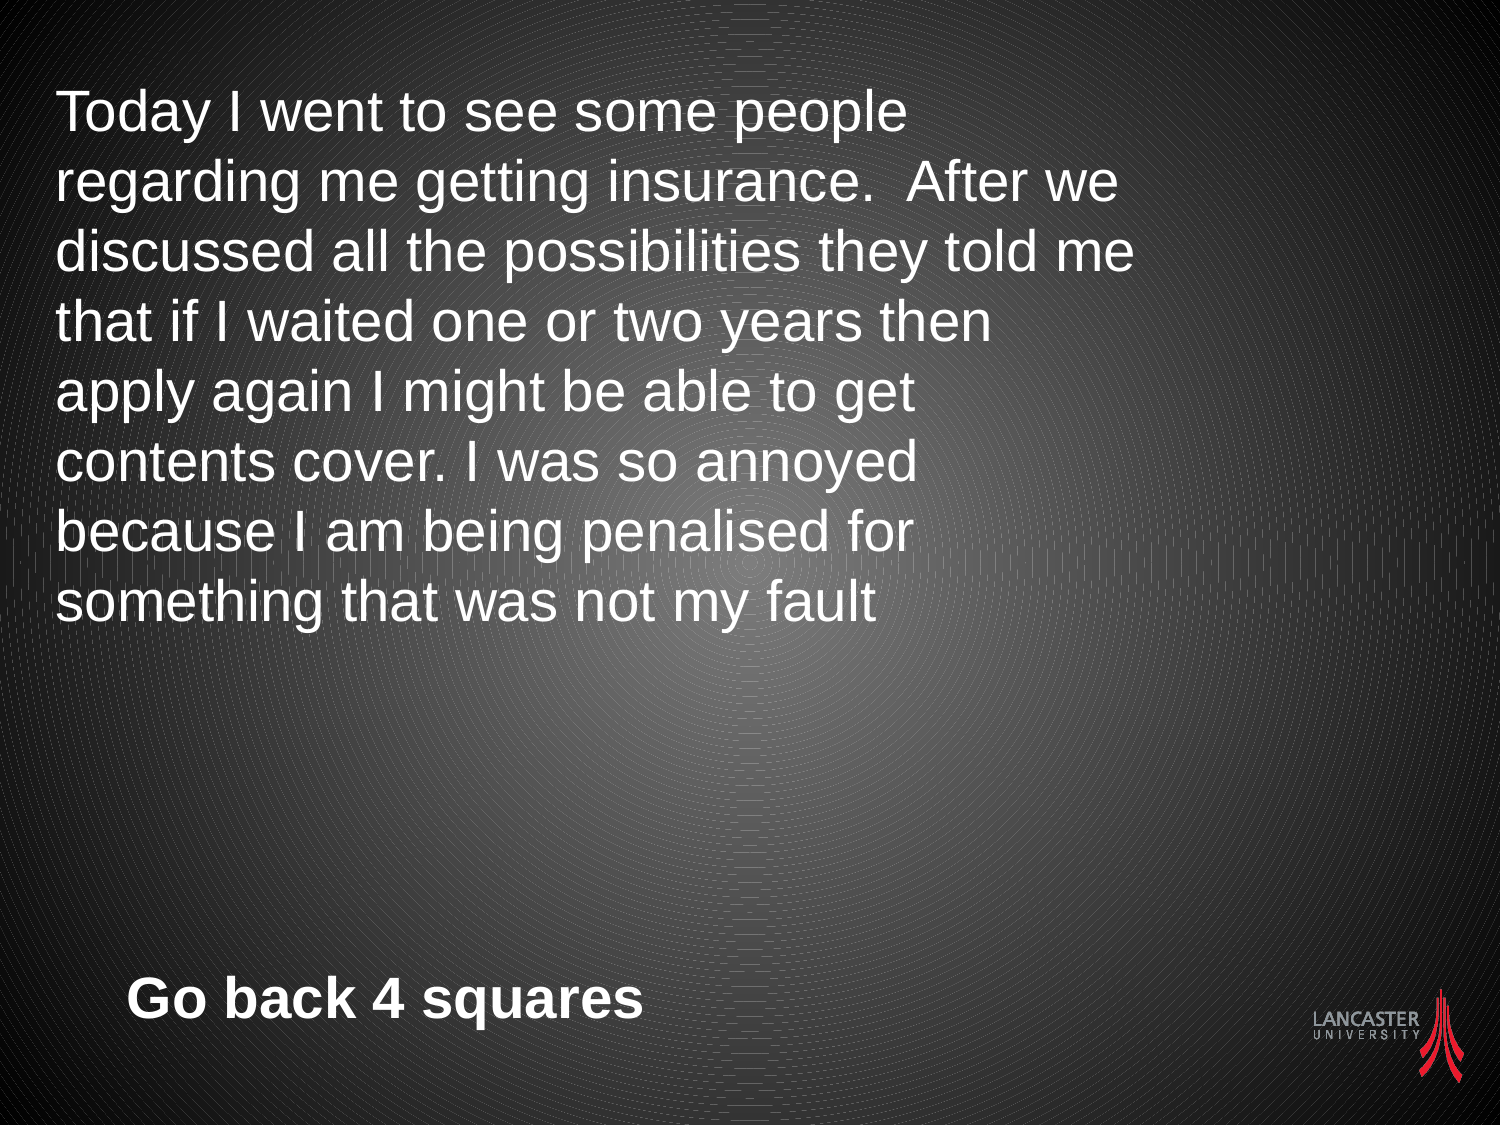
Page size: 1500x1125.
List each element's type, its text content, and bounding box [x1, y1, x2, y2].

text_box Today I went to see some people regarding me getting insurance. After we discussed all the possibilities they told me that if I waited one or two years then apply again I might be able to get contents cover. I was so annoyed because I am being penalised for something that was not my fault [41, 65, 1164, 641]
picture [1305, 987, 1474, 1085]
text_box Go back 4 squares [112, 952, 963, 1038]
